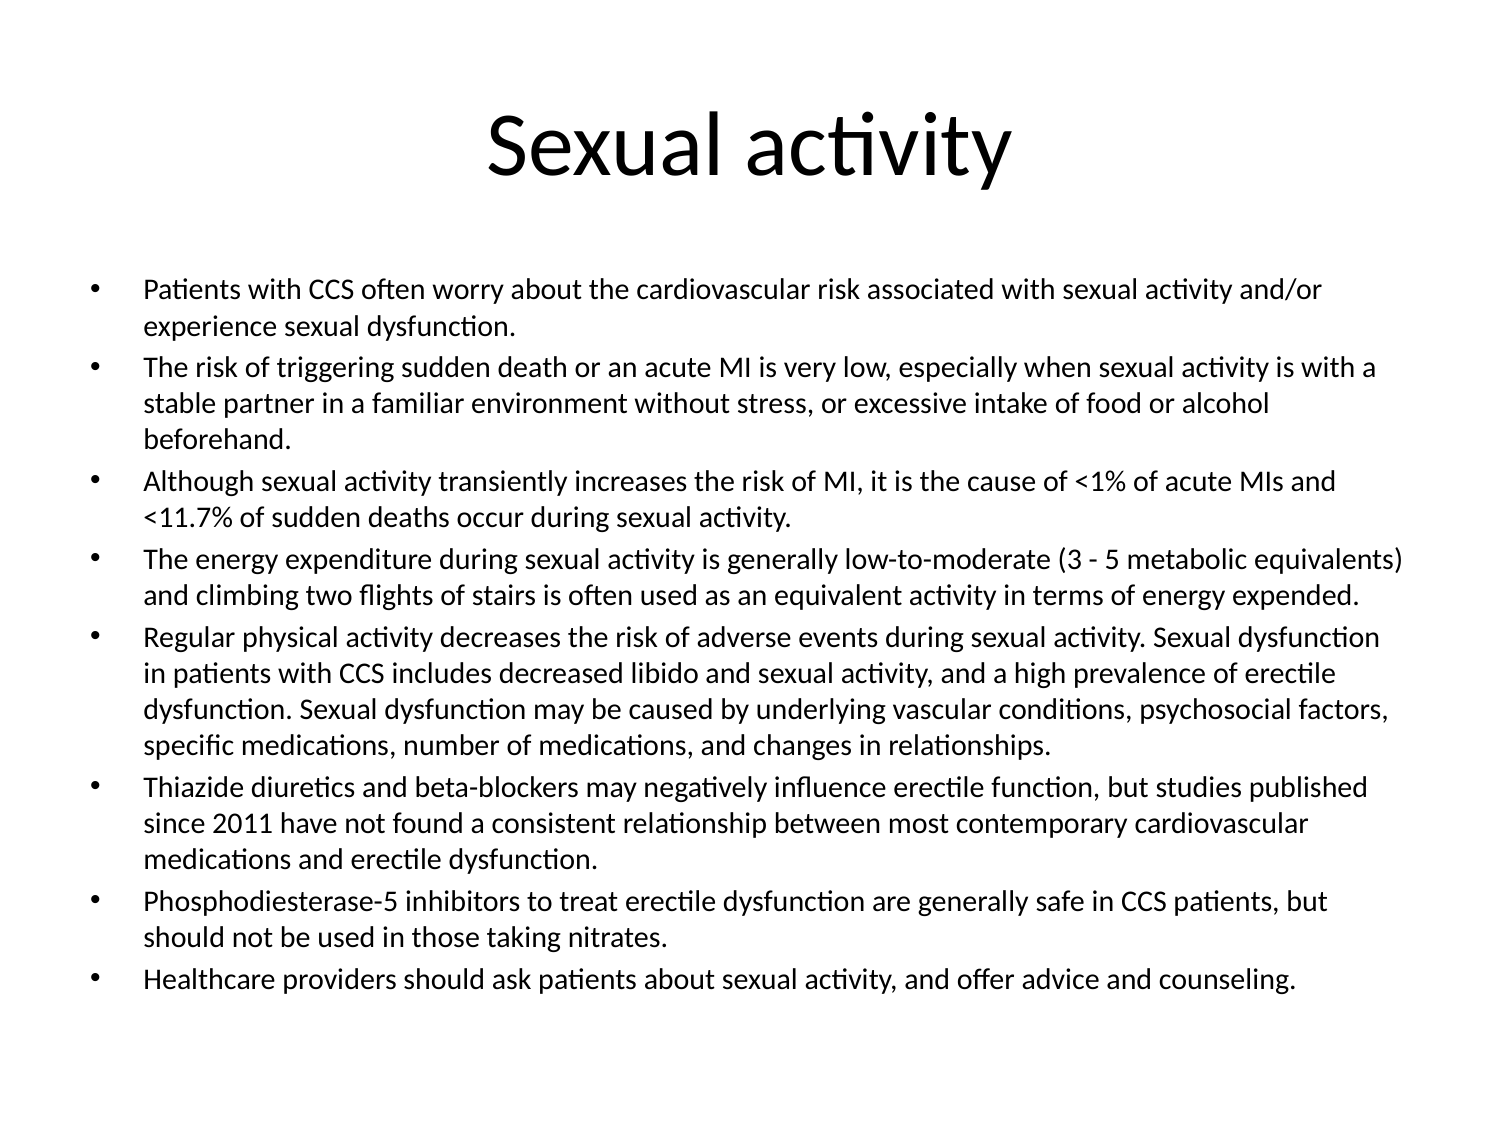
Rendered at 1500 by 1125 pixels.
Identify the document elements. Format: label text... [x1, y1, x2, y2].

title Sexual activity [75, 45, 1425, 233]
list Patients with CCS often worry about the cardiovascular risk associated with sexual activity and/or experience sexual dysfunction. The risk of triggering sudden death or an acute MI is very low, especially when sexual activity is with a stable partner in a familiar environment without stress, or excessive intake of food or alcohol beforehand. Although sexual activity transiently increases the risk of MI, it is the cause of <1% of acute MIs and <11.7% of sudden deaths occur during sexual activity. The energy expenditure during sexual activity is generally low-to-moderate (3 - 5 metabolic equivalents) and climbing two flights of stairs is often used as an equivalent activity in terms of energy expended. Regular physical activity decreases the risk of adverse events during sexual activity. Sexual dysfunction in patients with CCS includes decreased libido and sexual activity, and a high prevalence of erectile dysfunction. Sexual dysfunction may be caused by underlying vascular conditions, psychosocial factors, specific medications, number of medications, and changes in relationships. Thiazide diuretics and beta-blockers may negatively influence erectile function, but studies published since 2011 have not found a consistent relationship between most contemporary cardiovascular medications and erectile dysfunction. Phosphodiesterase-5 inhibitors to treat erectile dysfunction are generally safe in CCS patients, but should not be used in those taking nitrates. Healthcare providers should ask patients about sexual activity, and offer advice and counseling. [75, 262, 1425, 1005]
